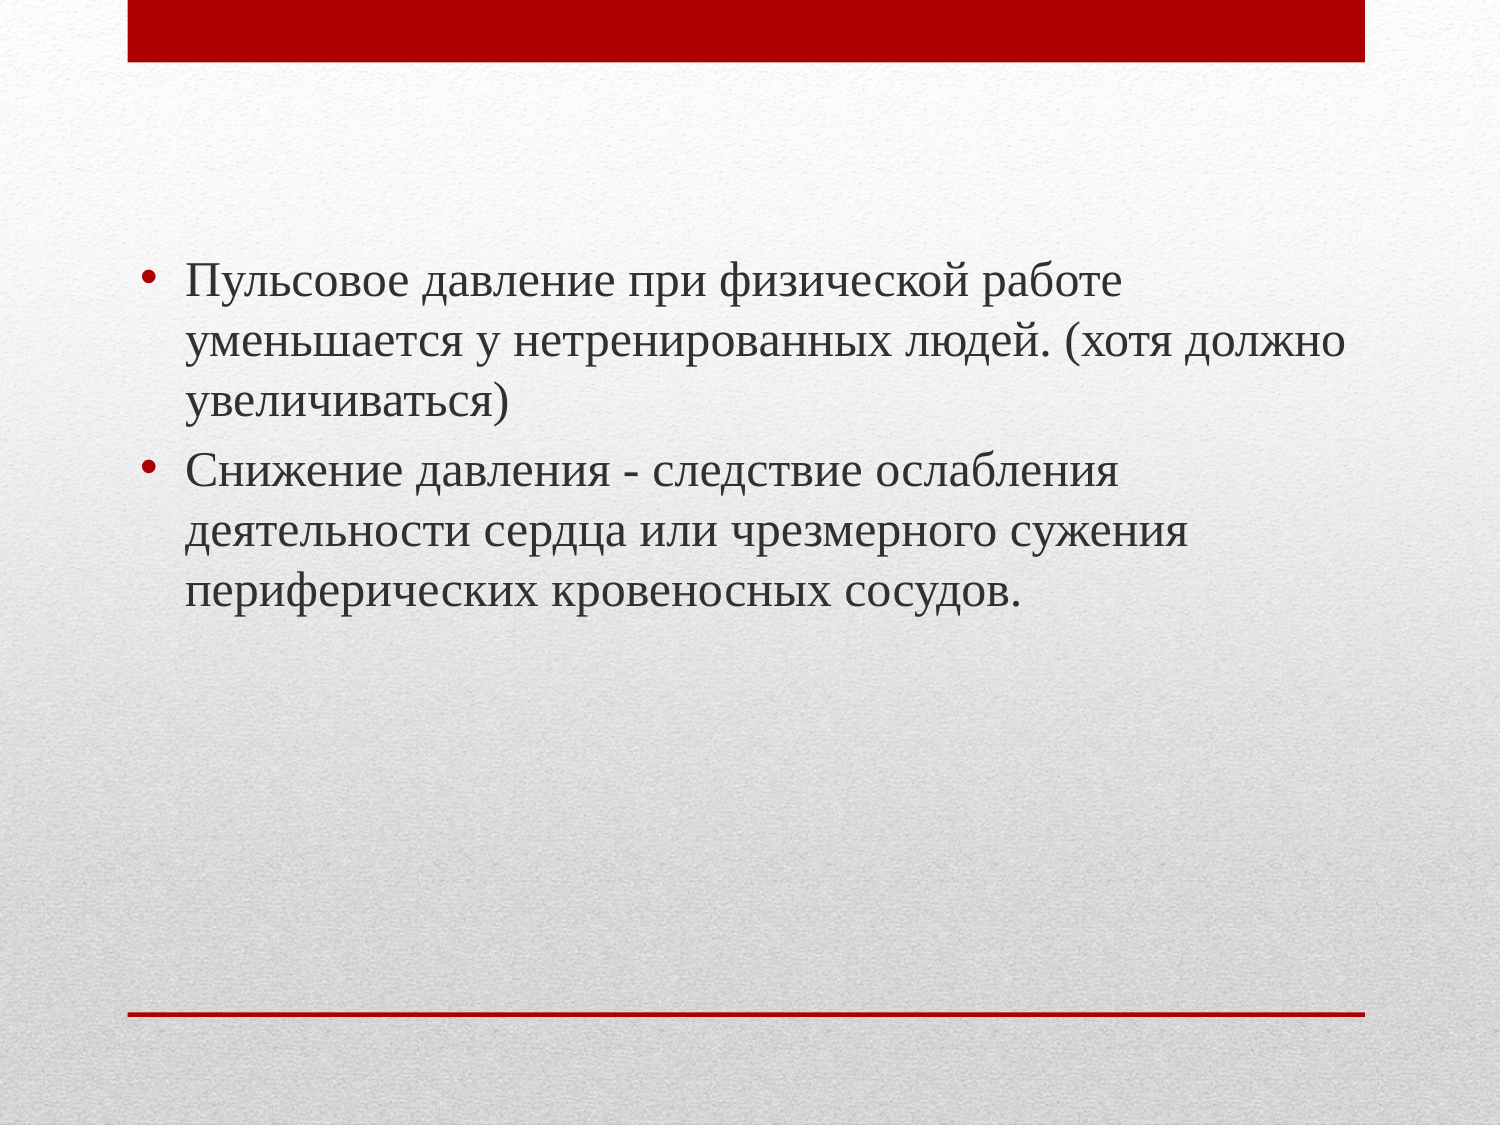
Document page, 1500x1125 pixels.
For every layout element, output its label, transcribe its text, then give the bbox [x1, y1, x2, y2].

list Пульсовое давление при физической работе уменьшается у нетренированных людей. (хотя должно увеличиваться) Снижение давления - следствие ослабления деятельности сердца или чрезмерного сужения периферических кровеносных сосудов. [125, 112, 1363, 750]
